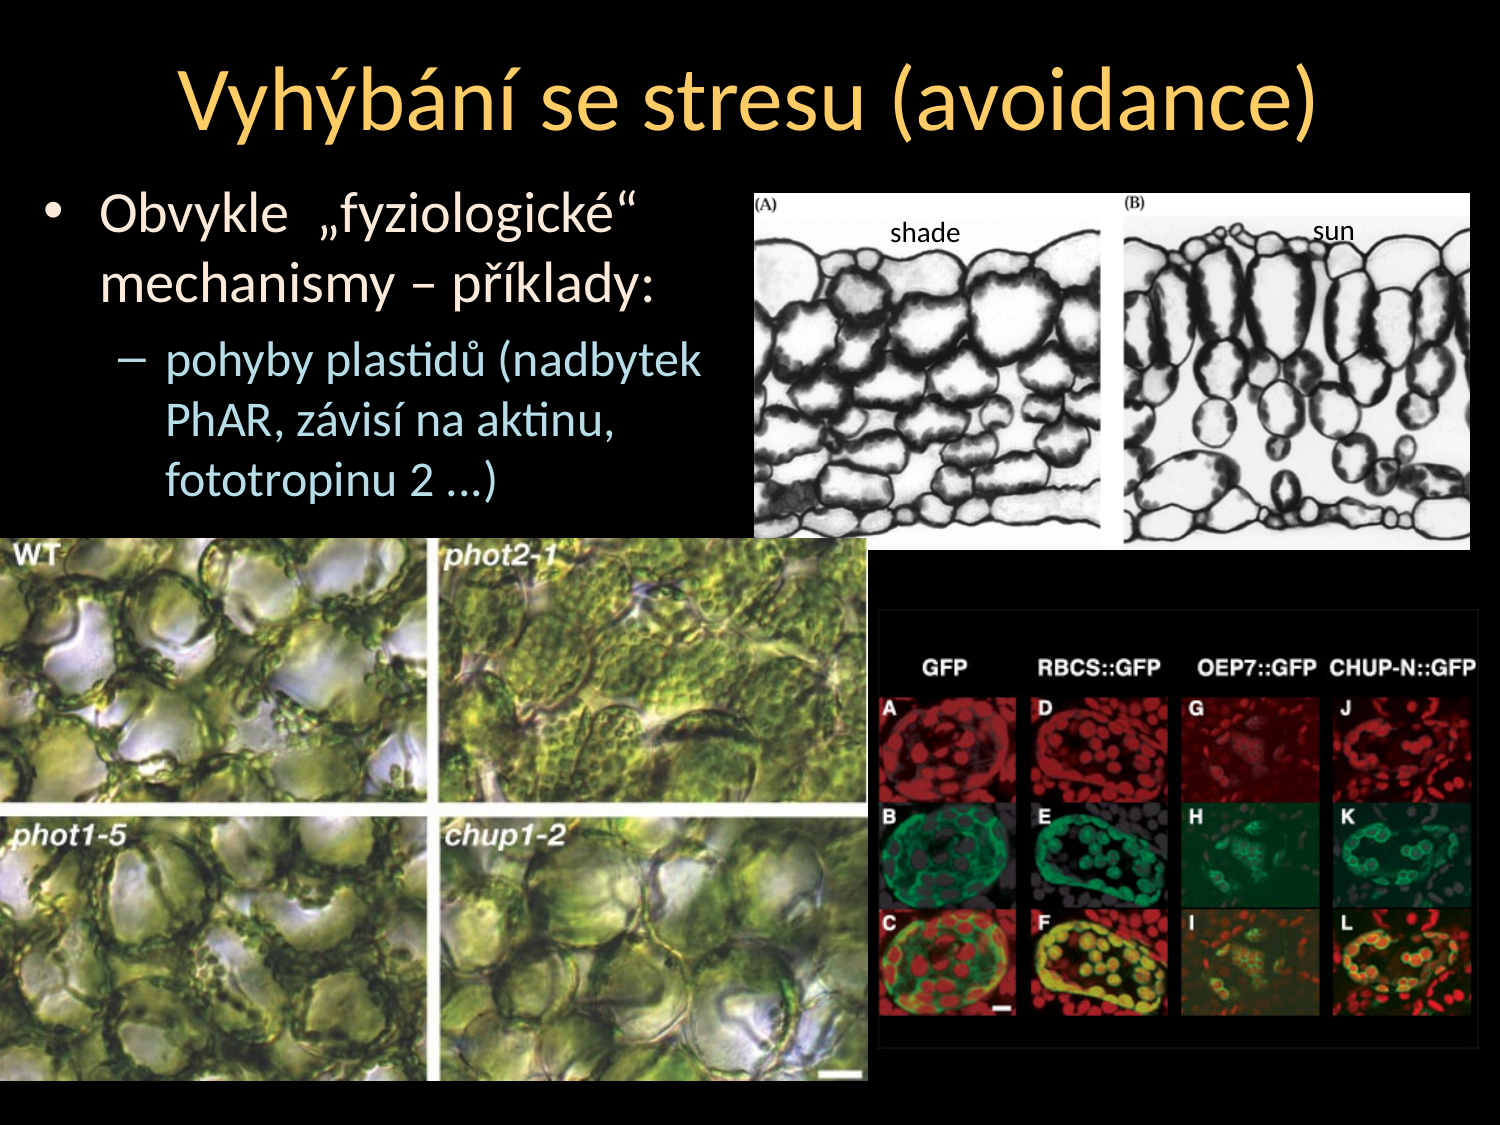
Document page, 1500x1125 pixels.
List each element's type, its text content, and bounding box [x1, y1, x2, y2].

text_box Obvykle „fyziologické“ mechanismy – příklady: pohyby plastidů (nadbytek PhAR, závisí na aktinu, fototropinu 2 ...) [28, 166, 733, 537]
picture [0, 193, 1471, 1082]
picture [878, 608, 1479, 1049]
text_box Vyhýbání se stresu (avoidance) [0, 0, 1500, 188]
